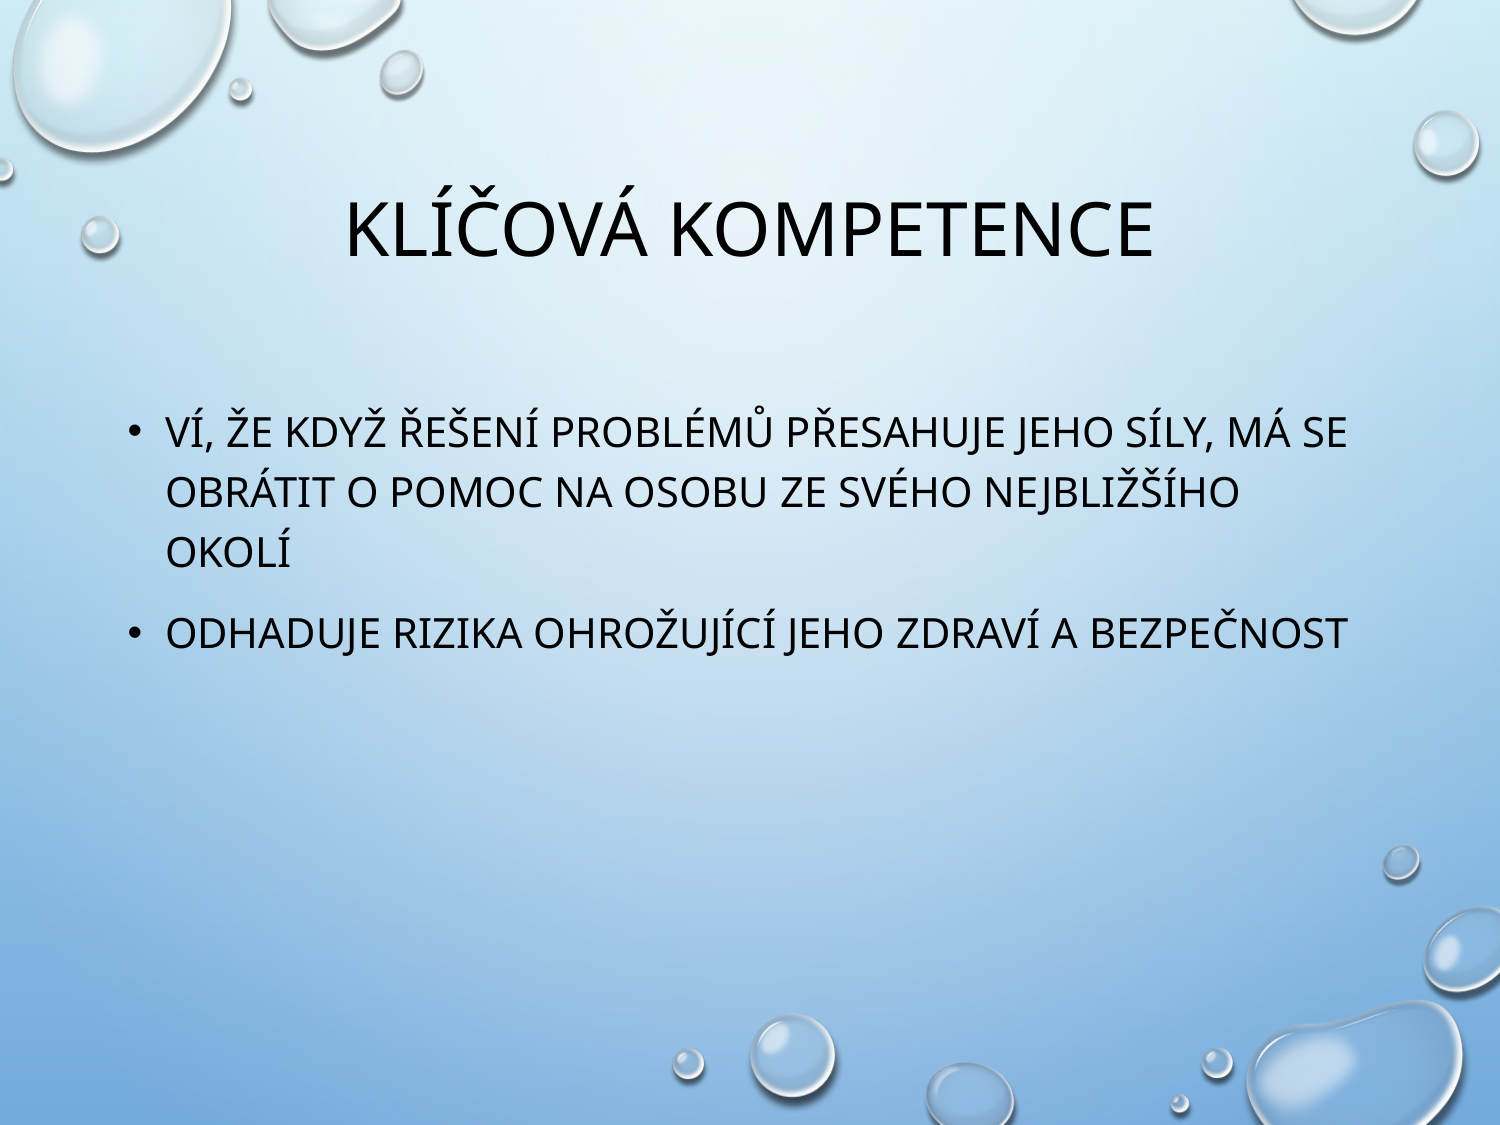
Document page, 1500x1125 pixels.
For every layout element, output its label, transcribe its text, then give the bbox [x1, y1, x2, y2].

picture [0, 0, 1500, 1125]
list Ví, že když řešení problémů přesahuje jeho síly, má se obrátit o pomoc na osobu ze svého nejbližšího okolí Odhaduje rizika ohrožující jeho zdraví a bezpečnost [112, 388, 1388, 950]
title Klíčová kompetence [112, 101, 1388, 364]
